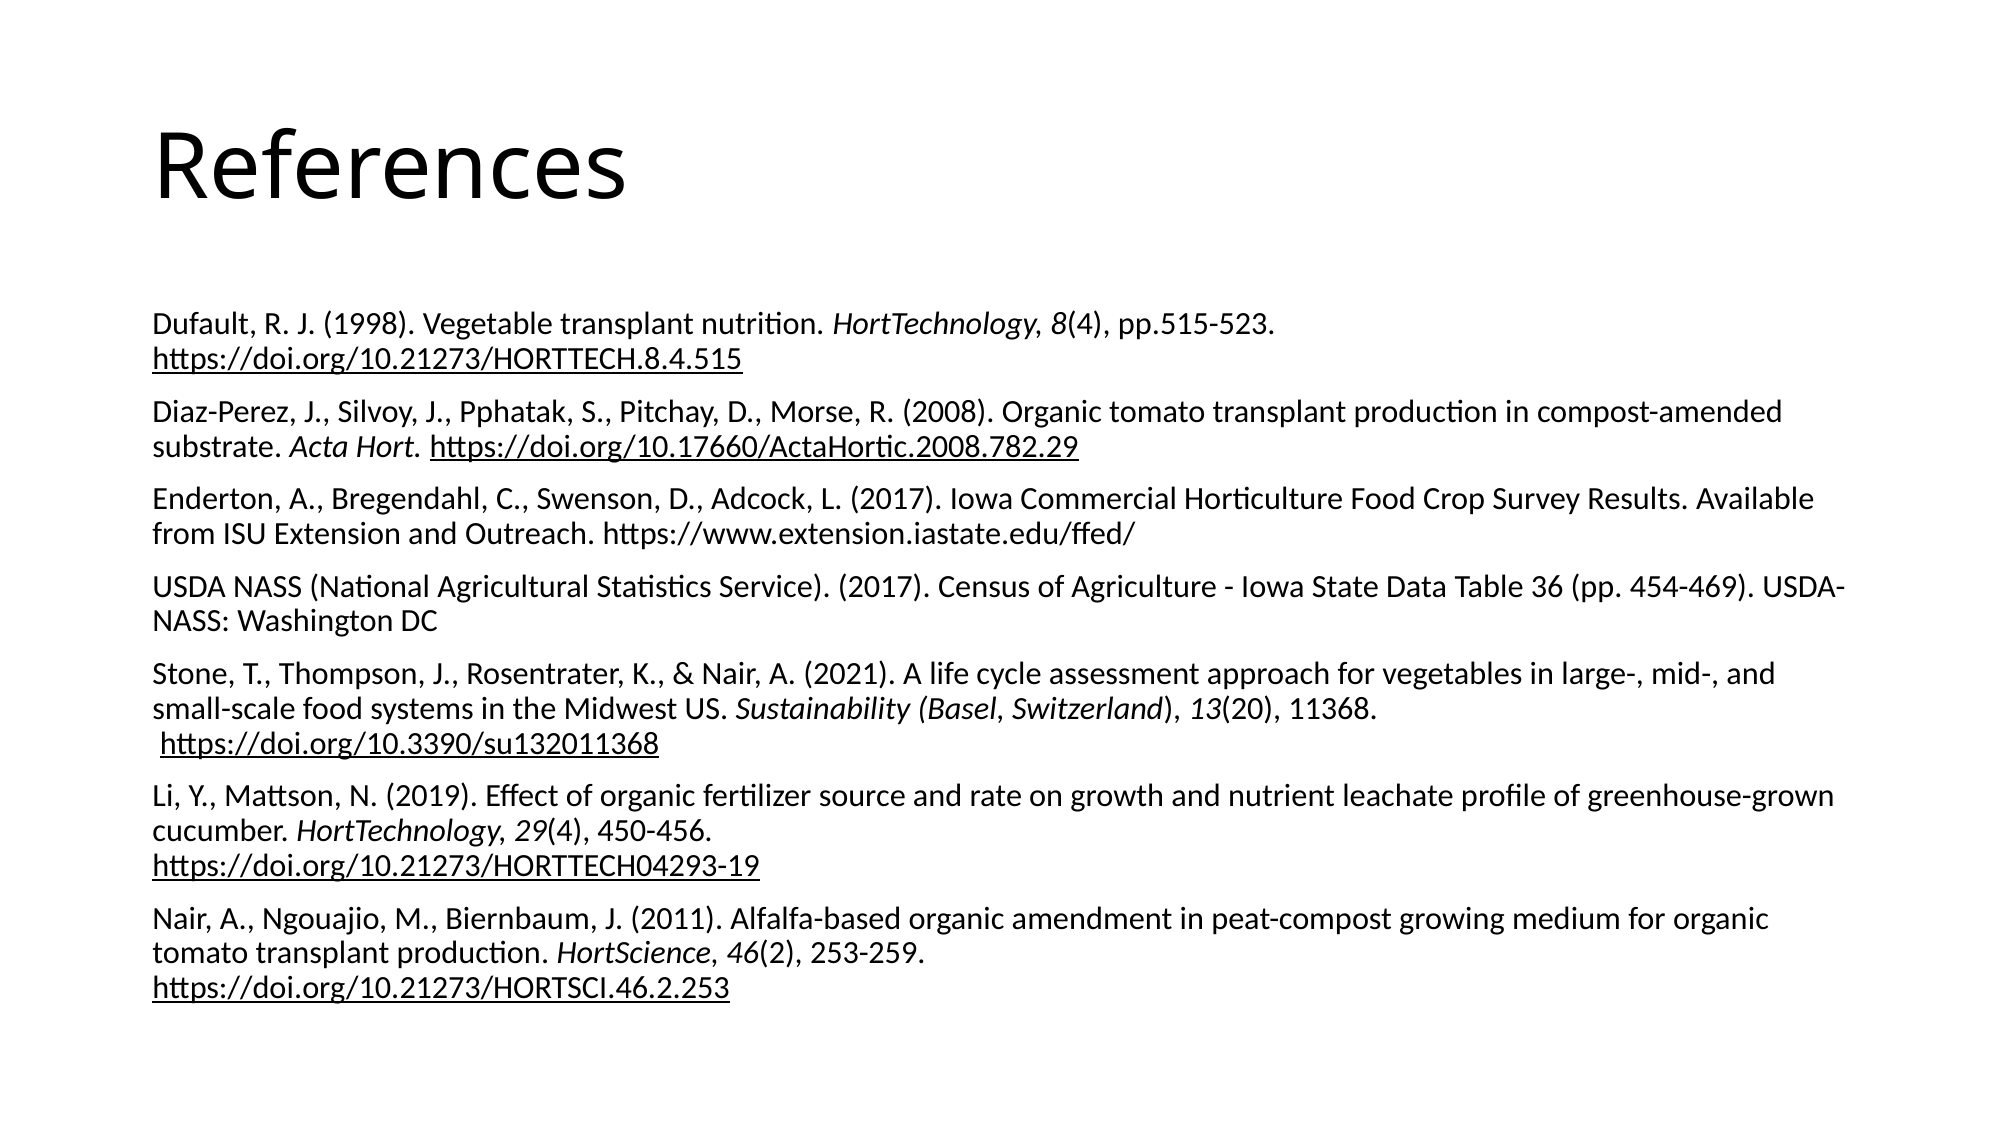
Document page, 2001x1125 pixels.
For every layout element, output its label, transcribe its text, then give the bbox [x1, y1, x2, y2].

list Dufault, R. J. (1998). Vegetable transplant nutrition. HortTechnology, 8(4), pp.515-523. https://doi.org/10.21273/HORTTECH.8.4.515 Diaz-Perez, J., Silvoy, J., Pphatak, S., Pitchay, D., Morse, R. (2008). Organic tomato transplant production in compost-amended substrate. Acta Hort. https://doi.org/10.17660/ActaHortic.2008.782.29 Enderton, A., Bregendahl, C., Swenson, D., Adcock, L. (2017). Iowa Commercial Horticulture Food Crop Survey Results. Available from ISU Extension and Outreach. https://www.extension.iastate.edu/ffed/ USDA NASS (National Agricultural Statistics Service). (2017). Census of Agriculture - Iowa State Data Table 36 (pp. 454-469). USDA-NASS: Washington DC Stone, T., Thompson, J., Rosentrater, K., & Nair, A. (2021). A life cycle assessment approach for vegetables in large-, mid-, and small-scale food systems in the Midwest US. Sustainability (Basel, Switzerland), 13(20), 11368. https://doi.org/10.3390/su132011368 Li, Y., Mattson, N. (2019). Effect of organic fertilizer source and rate on growth and nutrient leachate profile of greenhouse-grown cucumber. HortTechnology, 29(4), 450-456. https://doi.org/10.21273/HORTTECH04293-19 Nair, A., Ngouajio, M., Biernbaum, J. (2011). Alfalfa-based organic amendment in peat-compost growing medium for organic tomato transplant production. HortScience, 46(2), 253-259. https://doi.org/10.21273/HORTSCI.46.2.253 [137, 299, 1863, 1014]
title References [137, 59, 1863, 278]
